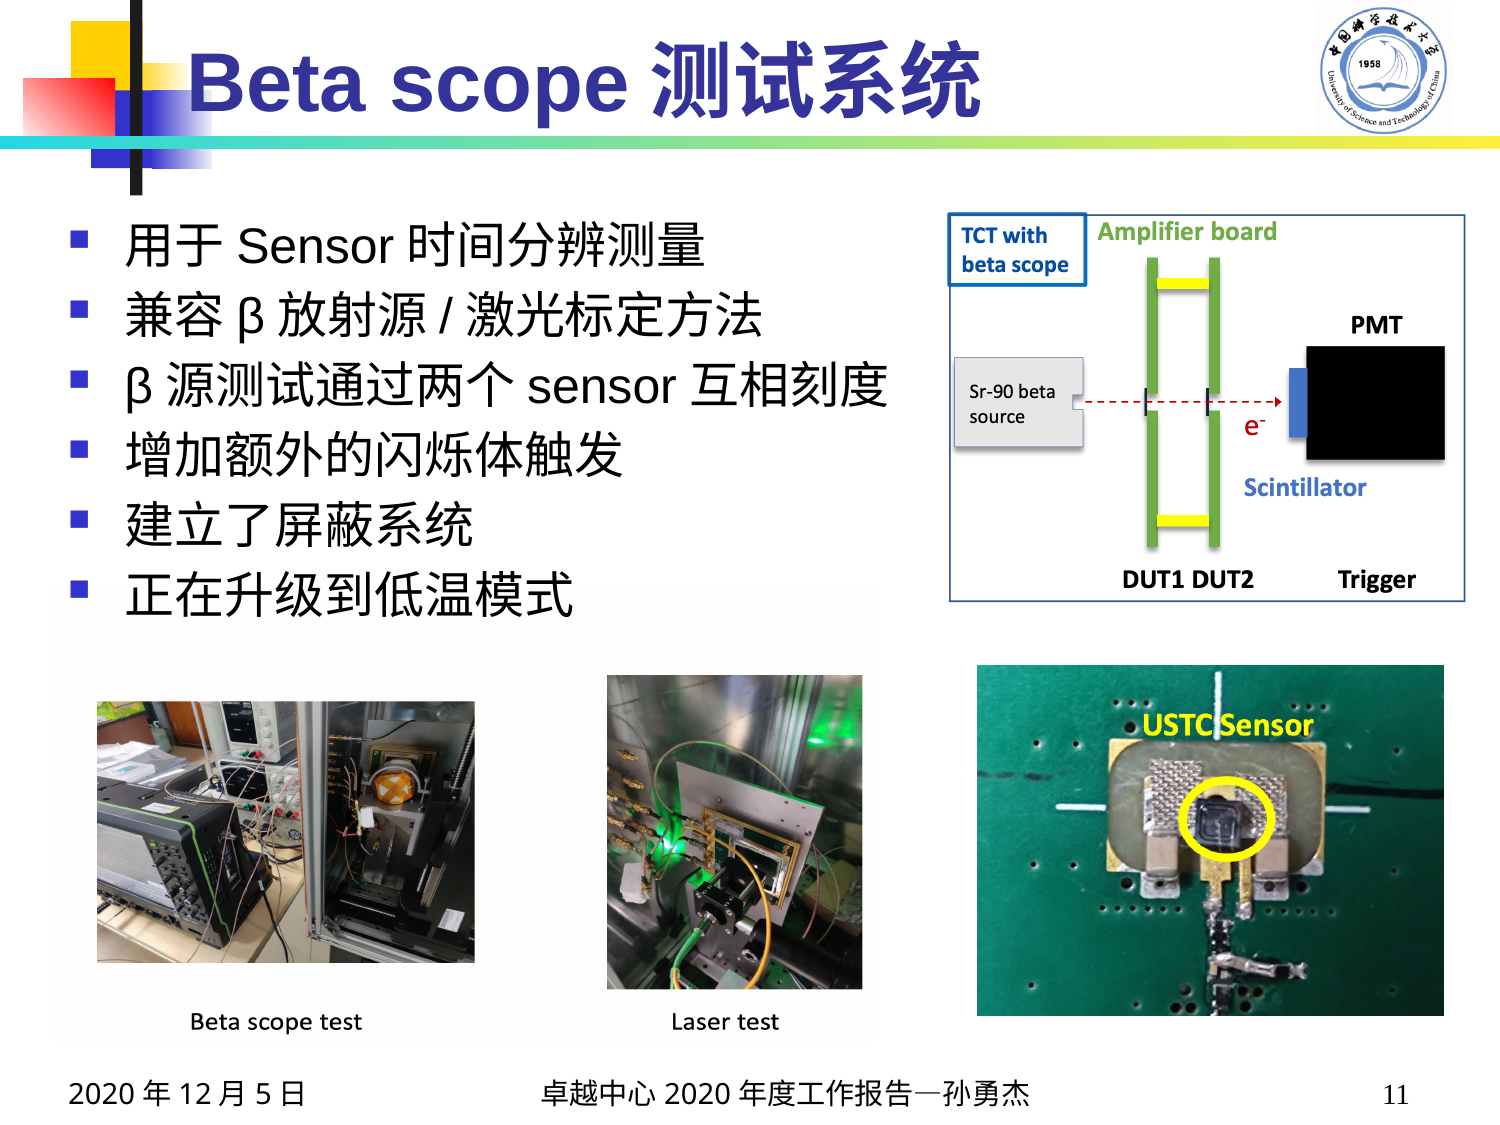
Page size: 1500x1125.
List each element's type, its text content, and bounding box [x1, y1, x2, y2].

title Beta scope测试系统 [171, 0, 1463, 136]
list 用于Sensor时间分辨测量 兼容β放射源/激光标定方法 β源测试通过两个sensor互相刻度 增加额外的闪烁体触发 建立了屏蔽系统 正在升级到低温模式 [53, 206, 1366, 976]
picture [944, 205, 1468, 605]
footer 卓越中心2020年度工作报告—孙勇杰 [501, 1042, 1070, 1118]
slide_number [52, 1051, 366, 1118]
picture [52, 585, 875, 1043]
picture [964, 657, 1448, 1025]
slide_number 11 [1112, 1042, 1426, 1118]
